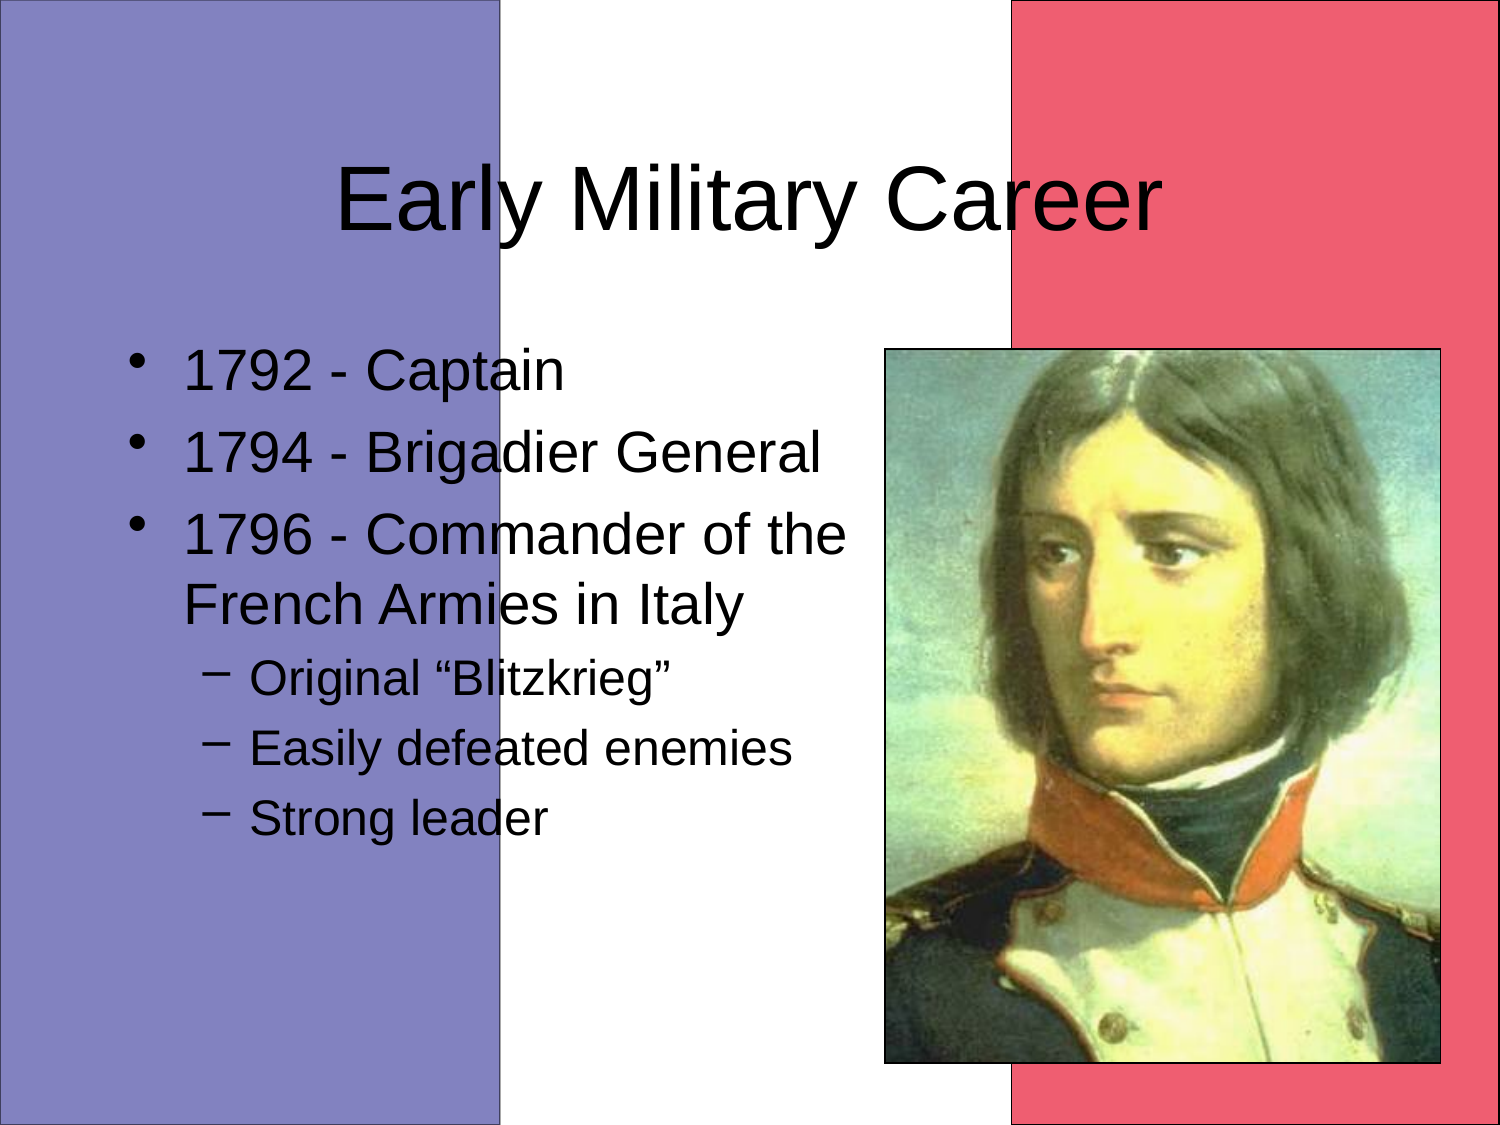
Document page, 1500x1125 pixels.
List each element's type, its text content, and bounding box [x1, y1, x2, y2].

text_box [1011, 0, 1500, 1125]
title Early Military Career [112, 99, 1388, 288]
picture [885, 349, 1440, 1063]
text_box [0, 0, 500, 1125]
list 1792 - Captain 1794 - Brigadier General 1796 - Commander of the French Armies in Italy Original “Blitzkrieg” Easily defeated enemies Strong leader [112, 324, 876, 1001]
